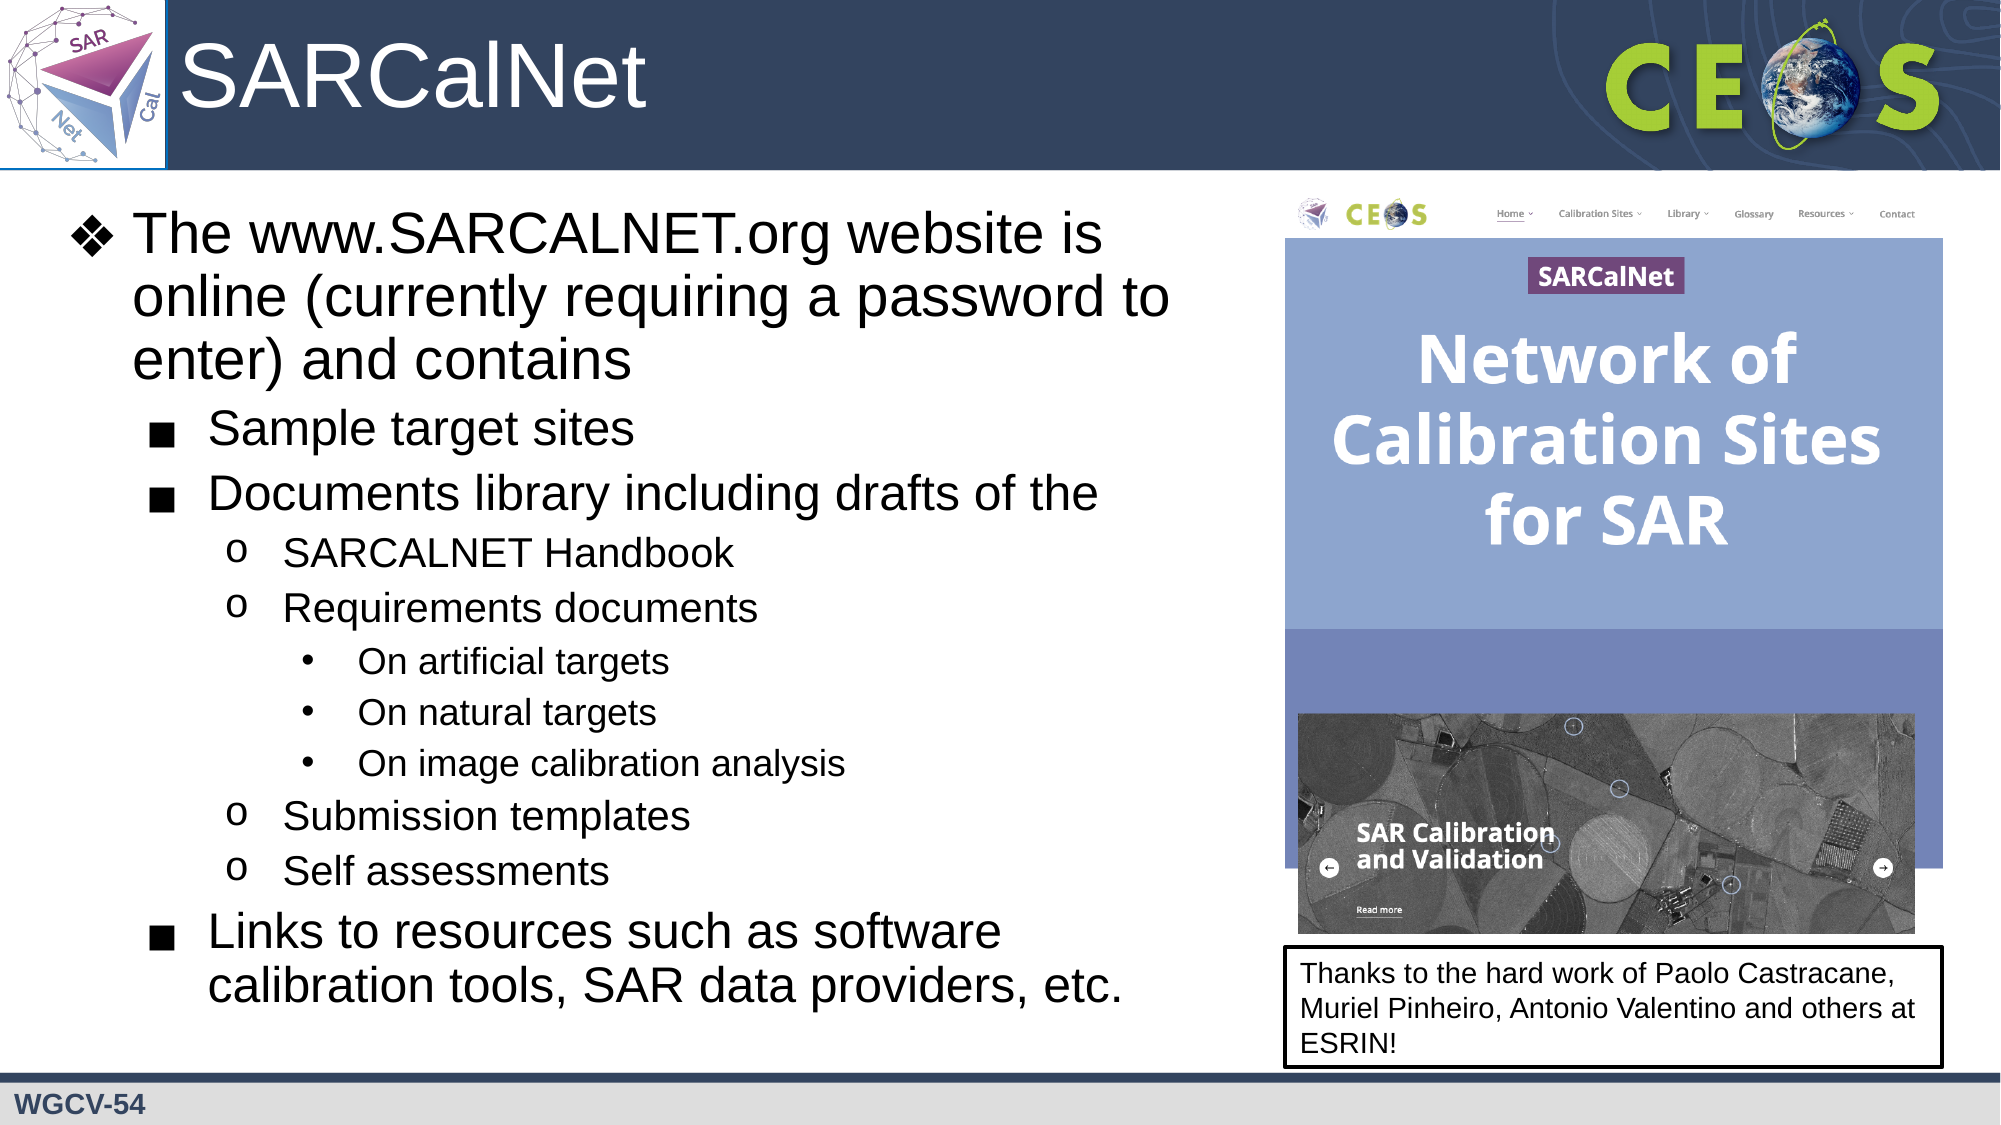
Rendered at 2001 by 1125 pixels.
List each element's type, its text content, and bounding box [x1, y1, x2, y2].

text_box Thanks to the hard work of Paolo Castracane, Muriel Pinheiro, Antonio Valentino and others at ESRIN! [1285, 947, 1943, 1068]
title SARCalNet [171, 20, 1068, 149]
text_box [0, 0, 167, 169]
picture [1284, 195, 1943, 934]
list The www.SARCALNET.org website is online (currently requiring a password to enter) and contains Sample target sites Documents library including drafts of the SARCALNET Handbook Requirements documents On artificial targets On natural targets On image calibration analysis Submission templates Self assessments Links to resources such as software calibration tools, SAR data providers, etc. [42, 195, 1259, 1069]
picture [1606, 18, 1939, 150]
